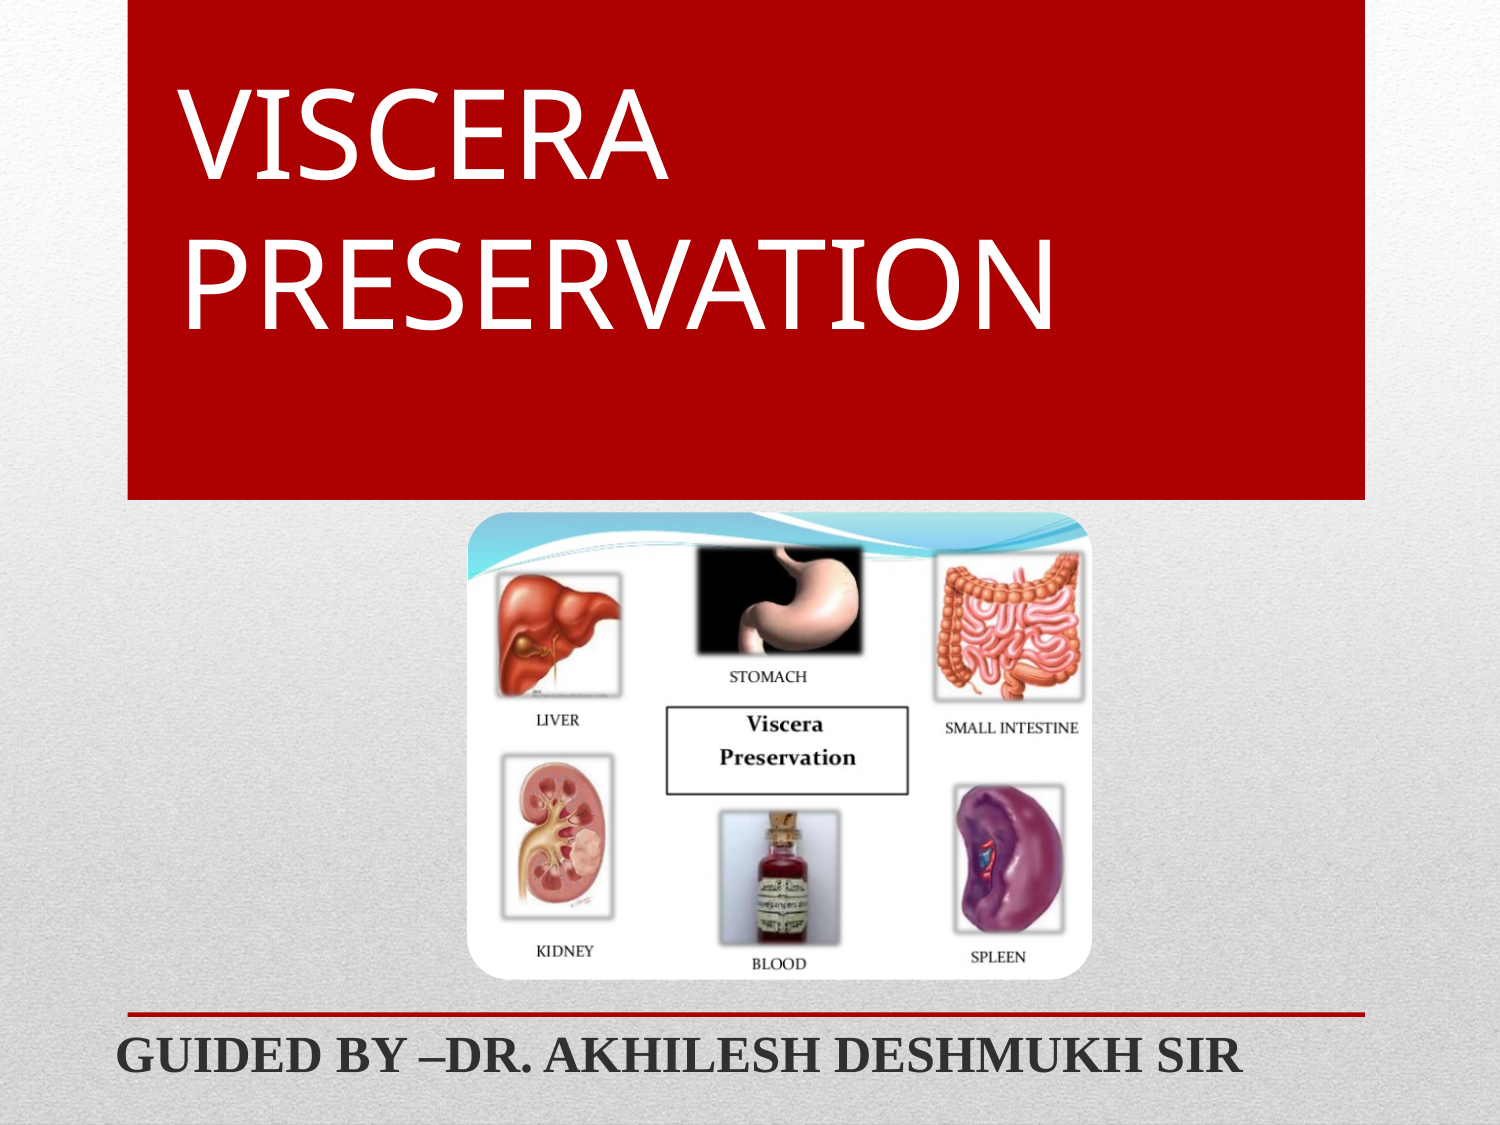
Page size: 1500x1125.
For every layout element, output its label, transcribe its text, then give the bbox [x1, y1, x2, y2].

picture [466, 511, 1093, 981]
subtitle GUIDED BY –DR. AKHILESH DESHMUKH SIR [99, 1012, 1363, 1075]
title VISCERA PRESERVATION [162, 99, 1363, 363]
